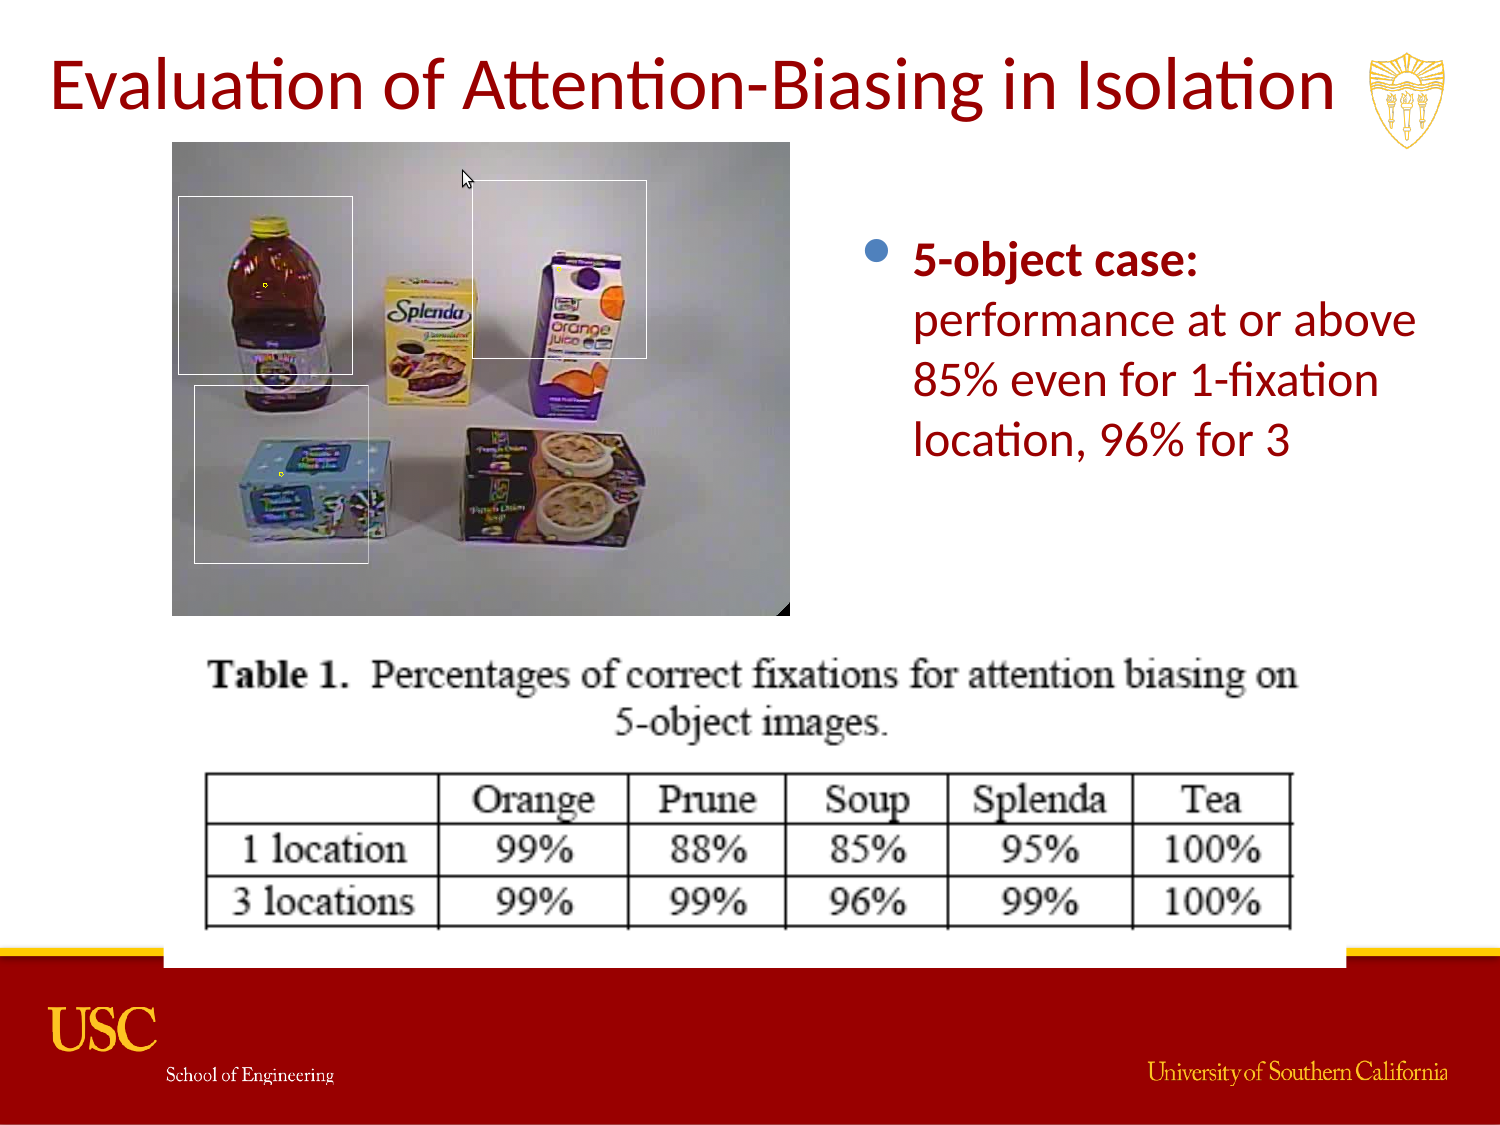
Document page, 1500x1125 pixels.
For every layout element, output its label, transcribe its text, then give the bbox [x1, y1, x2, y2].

text_box 5-object case: performance at or above 85% even for 1-fixation location, 96% for 3 [832, 218, 1465, 579]
text_box Evaluation of Attention-Biasing in Isolation [0, 26, 1398, 194]
picture [172, 141, 790, 617]
picture [163, 638, 1347, 968]
